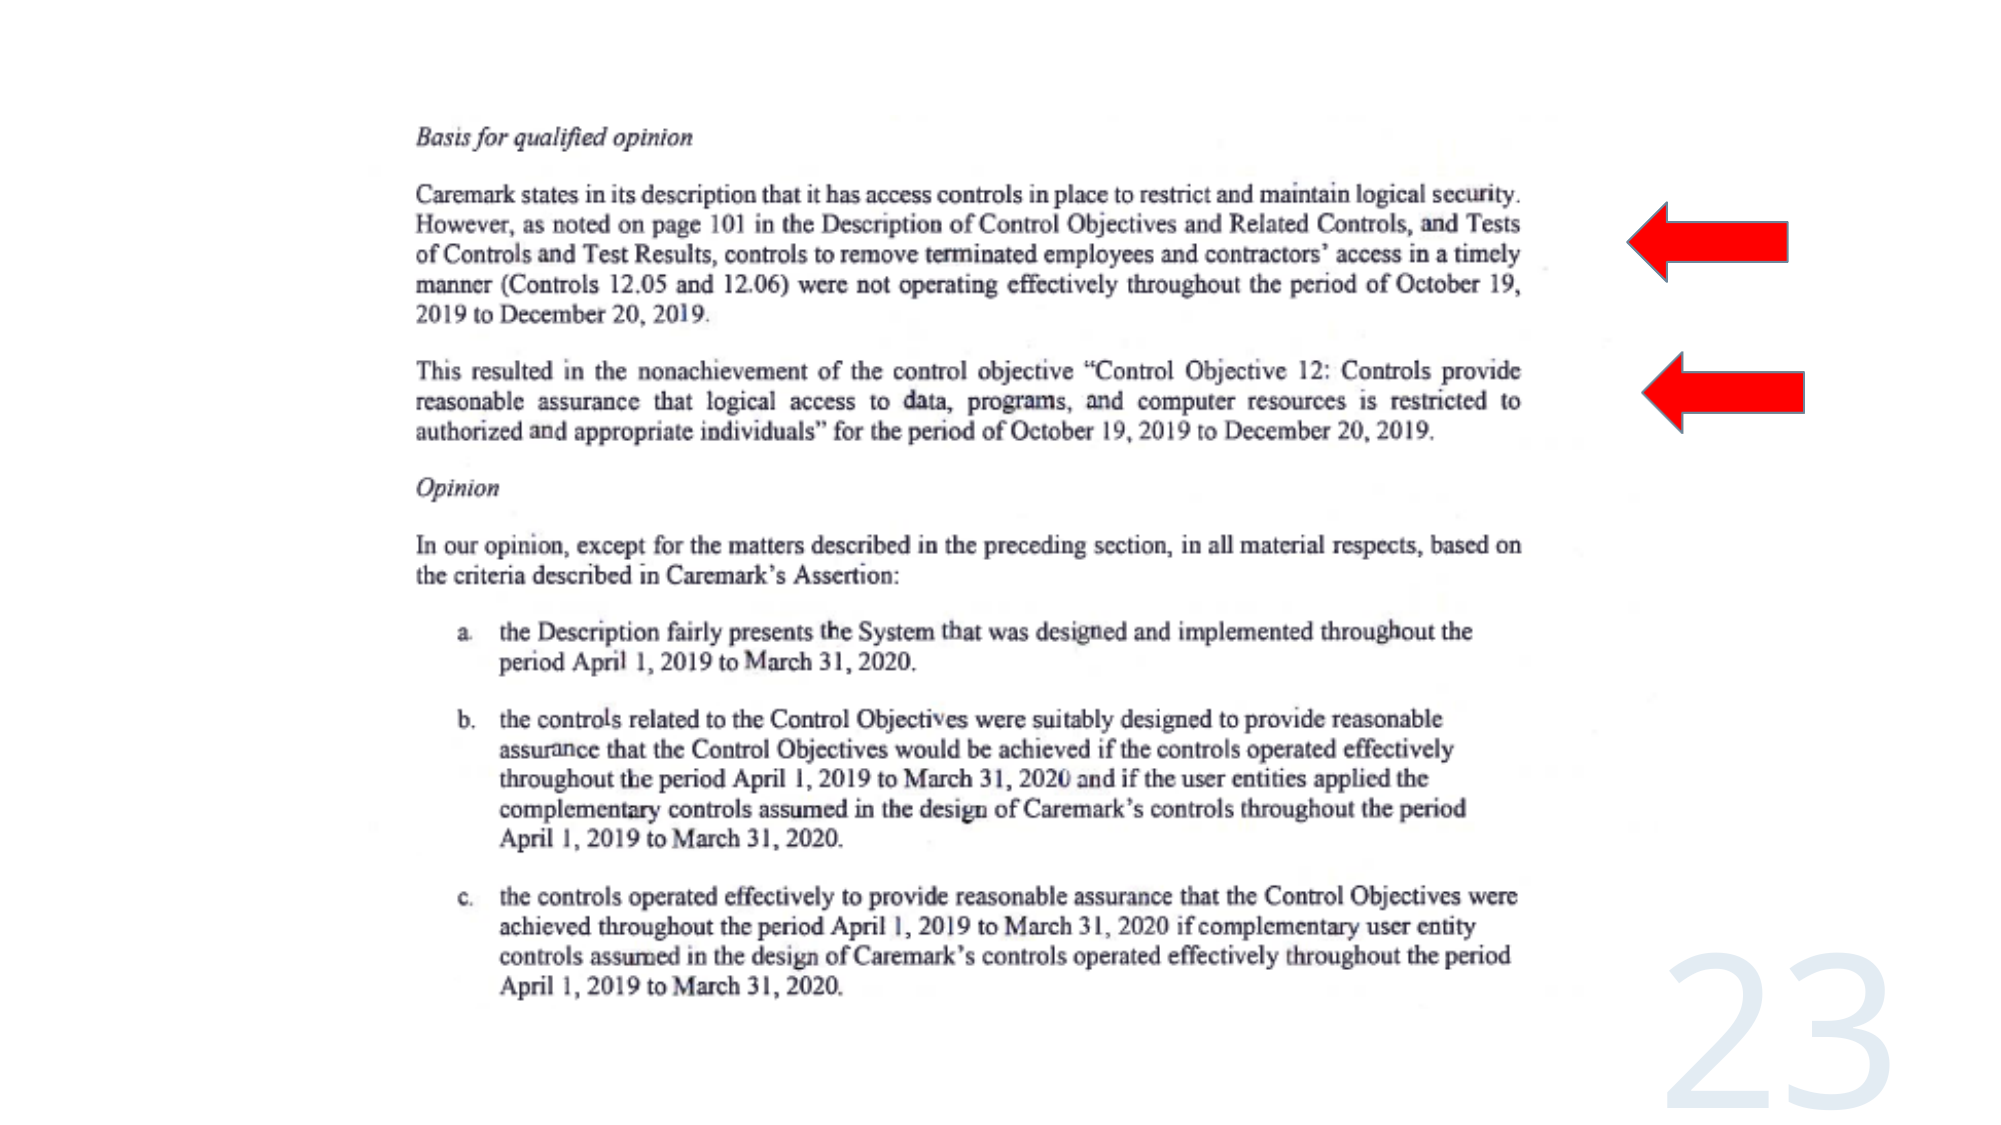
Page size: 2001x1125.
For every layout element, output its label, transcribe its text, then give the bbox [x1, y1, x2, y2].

picture [341, 115, 1805, 1009]
text_box [1658, 201, 1789, 283]
slide_number 23 [1437, 963, 1918, 1125]
